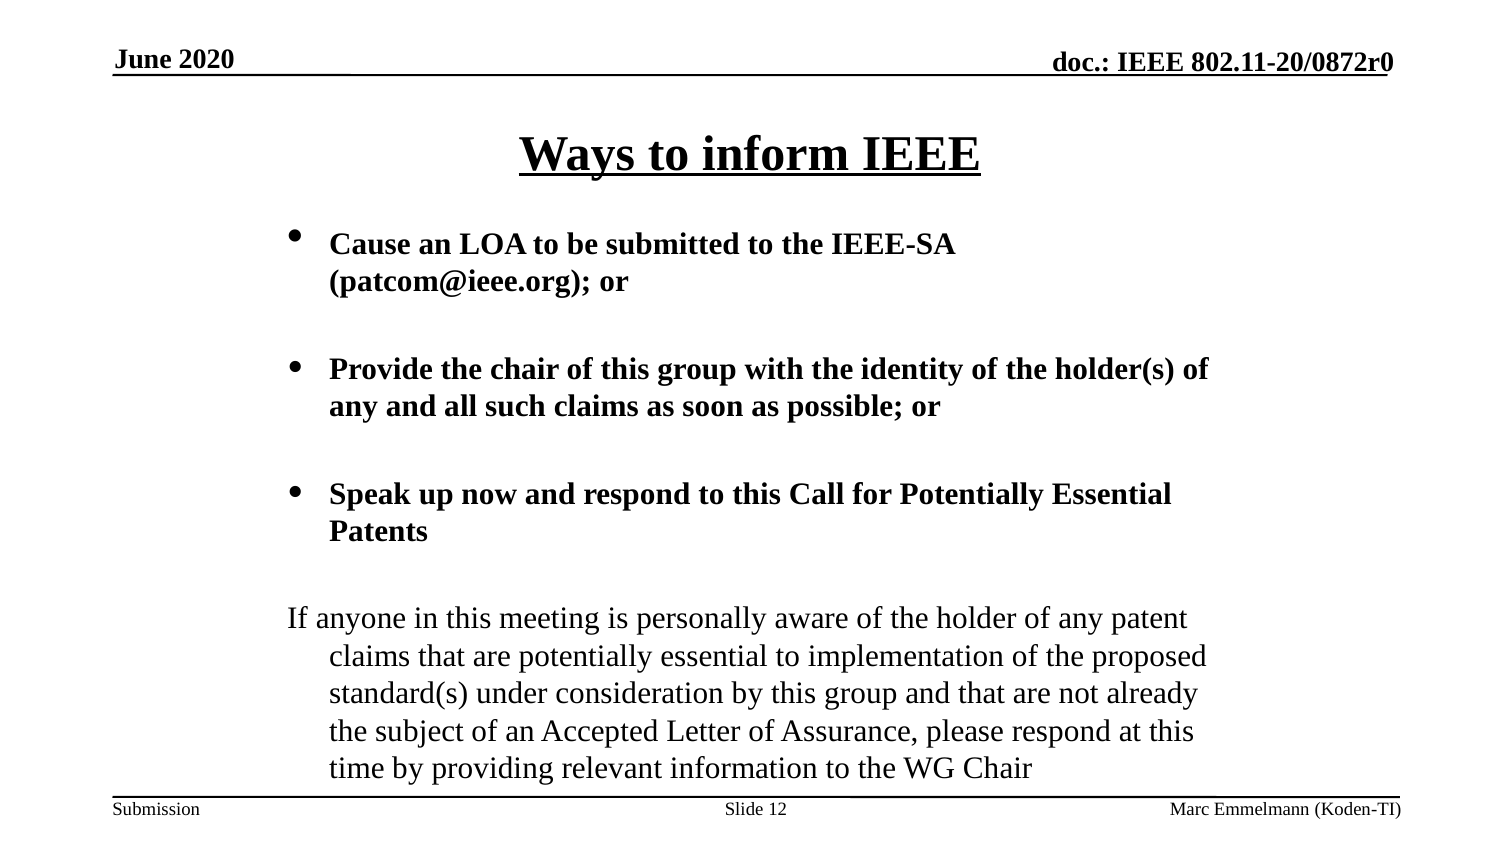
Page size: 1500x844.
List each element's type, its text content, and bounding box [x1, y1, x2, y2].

title Ways to inform IEEE [112, 84, 1388, 216]
list Cause an LOA to be submitted to the IEEE-SA (patcom@ieee.org); or Provide the chair of this group with the identity of the holder(s) of any and all such claims as soon as possible; or Speak up now and respond to this Call for Potentially Essential Patents If anyone in this meeting is personally aware of the holder of any patent claims that are potentially essential to implementation of the proposed standard(s) under consideration by this group and that are not already the subject of an Accepted Letter of Assurance, please respond at this time by providing relevant information to the WG Chair [271, 215, 1229, 722]
footer Marc Emmelmann (Koden-TI) [878, 796, 1402, 820]
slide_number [114, 40, 423, 75]
slide_number Slide 12 [712, 796, 800, 842]
